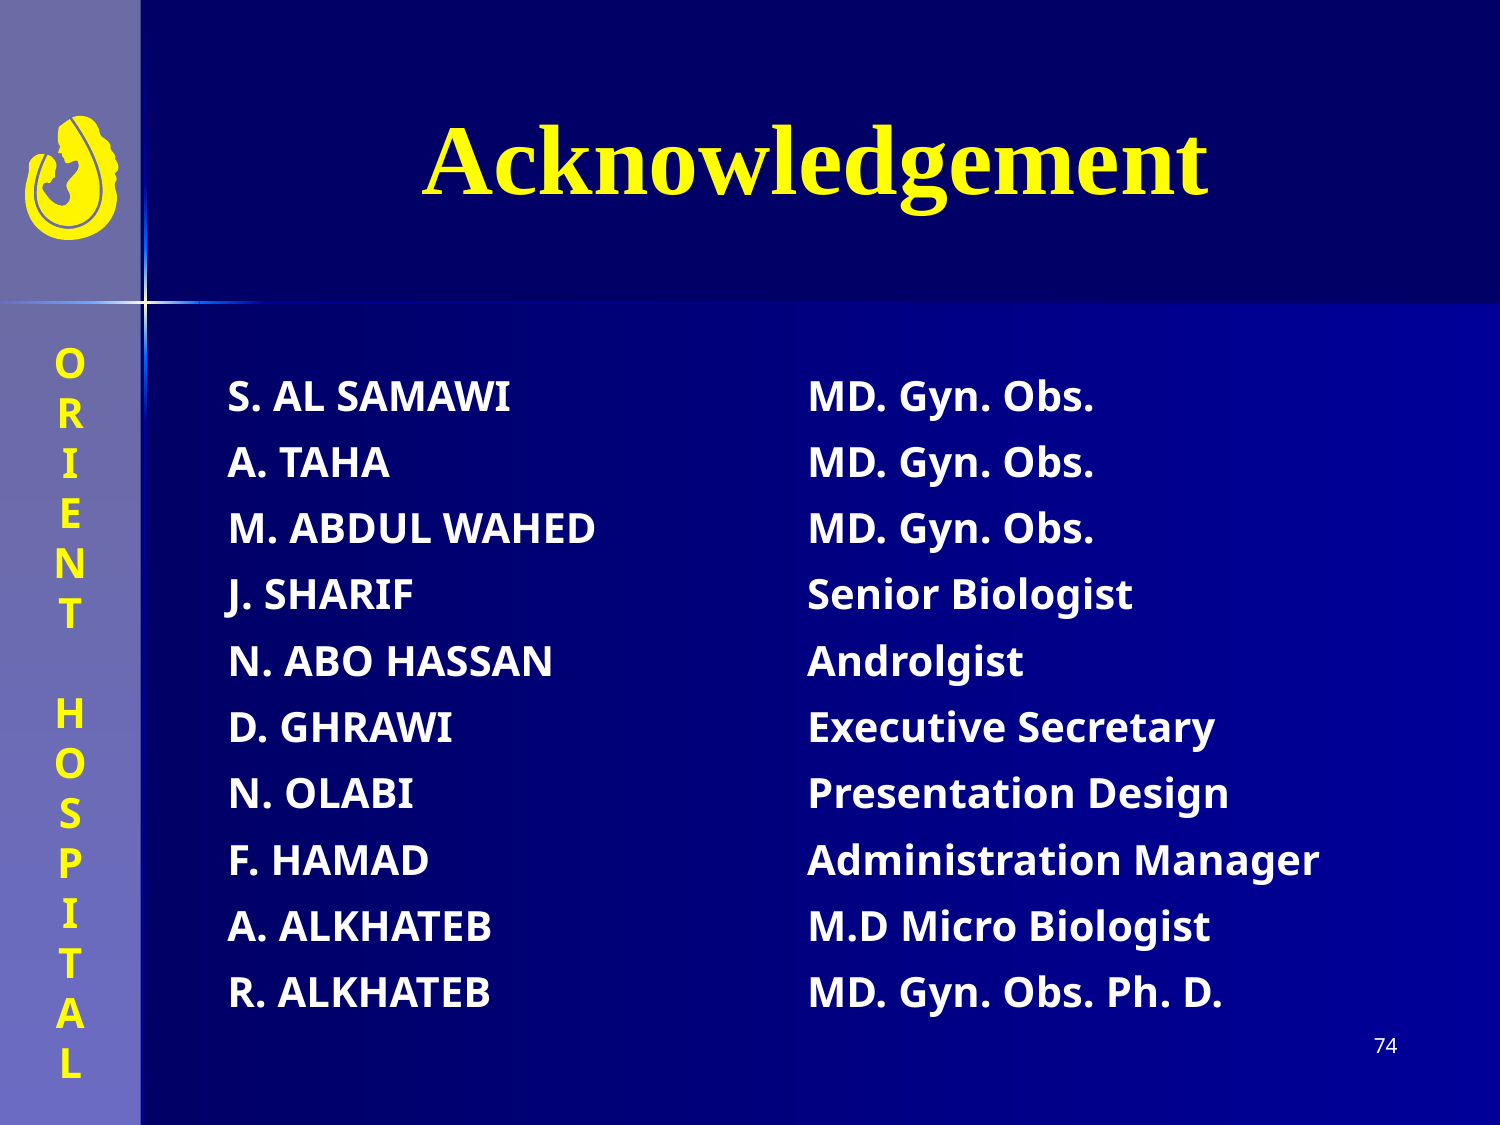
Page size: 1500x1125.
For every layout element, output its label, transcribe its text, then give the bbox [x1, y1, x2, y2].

table_cell MD. Gyn. Obs. [792, 495, 1447, 561]
table_cell F. HAMAD [212, 827, 792, 893]
table_cell Androlgist [792, 628, 1447, 694]
table_cell N. OLABI [212, 760, 792, 827]
table_cell A. ALKHATEB [212, 893, 792, 959]
table_cell J. SHARIF [212, 561, 792, 628]
table_header S. AL SAMAWI [212, 362, 792, 429]
table_cell D. GHRAWI [212, 694, 792, 760]
table_cell MD. Gyn. Obs. Ph. D. [792, 959, 1447, 1026]
table_cell M.D Micro Biologist [792, 893, 1447, 959]
text_box Acknowledgement [406, 87, 1225, 223]
table_cell Presentation Design [792, 760, 1447, 827]
table_cell R. ALKHATEB [212, 959, 792, 1026]
table_cell Senior Biologist [792, 561, 1447, 628]
table_header MD. Gyn. Obs. [792, 362, 1447, 429]
table_cell N. ABO HASSAN [212, 628, 792, 694]
table_cell Executive Secretary [792, 694, 1447, 760]
table_cell A. TAHA [212, 429, 792, 495]
table_cell MD. Gyn. Obs. [792, 429, 1447, 495]
table_cell Administration Manager [792, 827, 1447, 893]
table_cell M. ABDUL WAHED [212, 495, 792, 561]
slide_number 74 [1099, 1024, 1413, 1101]
